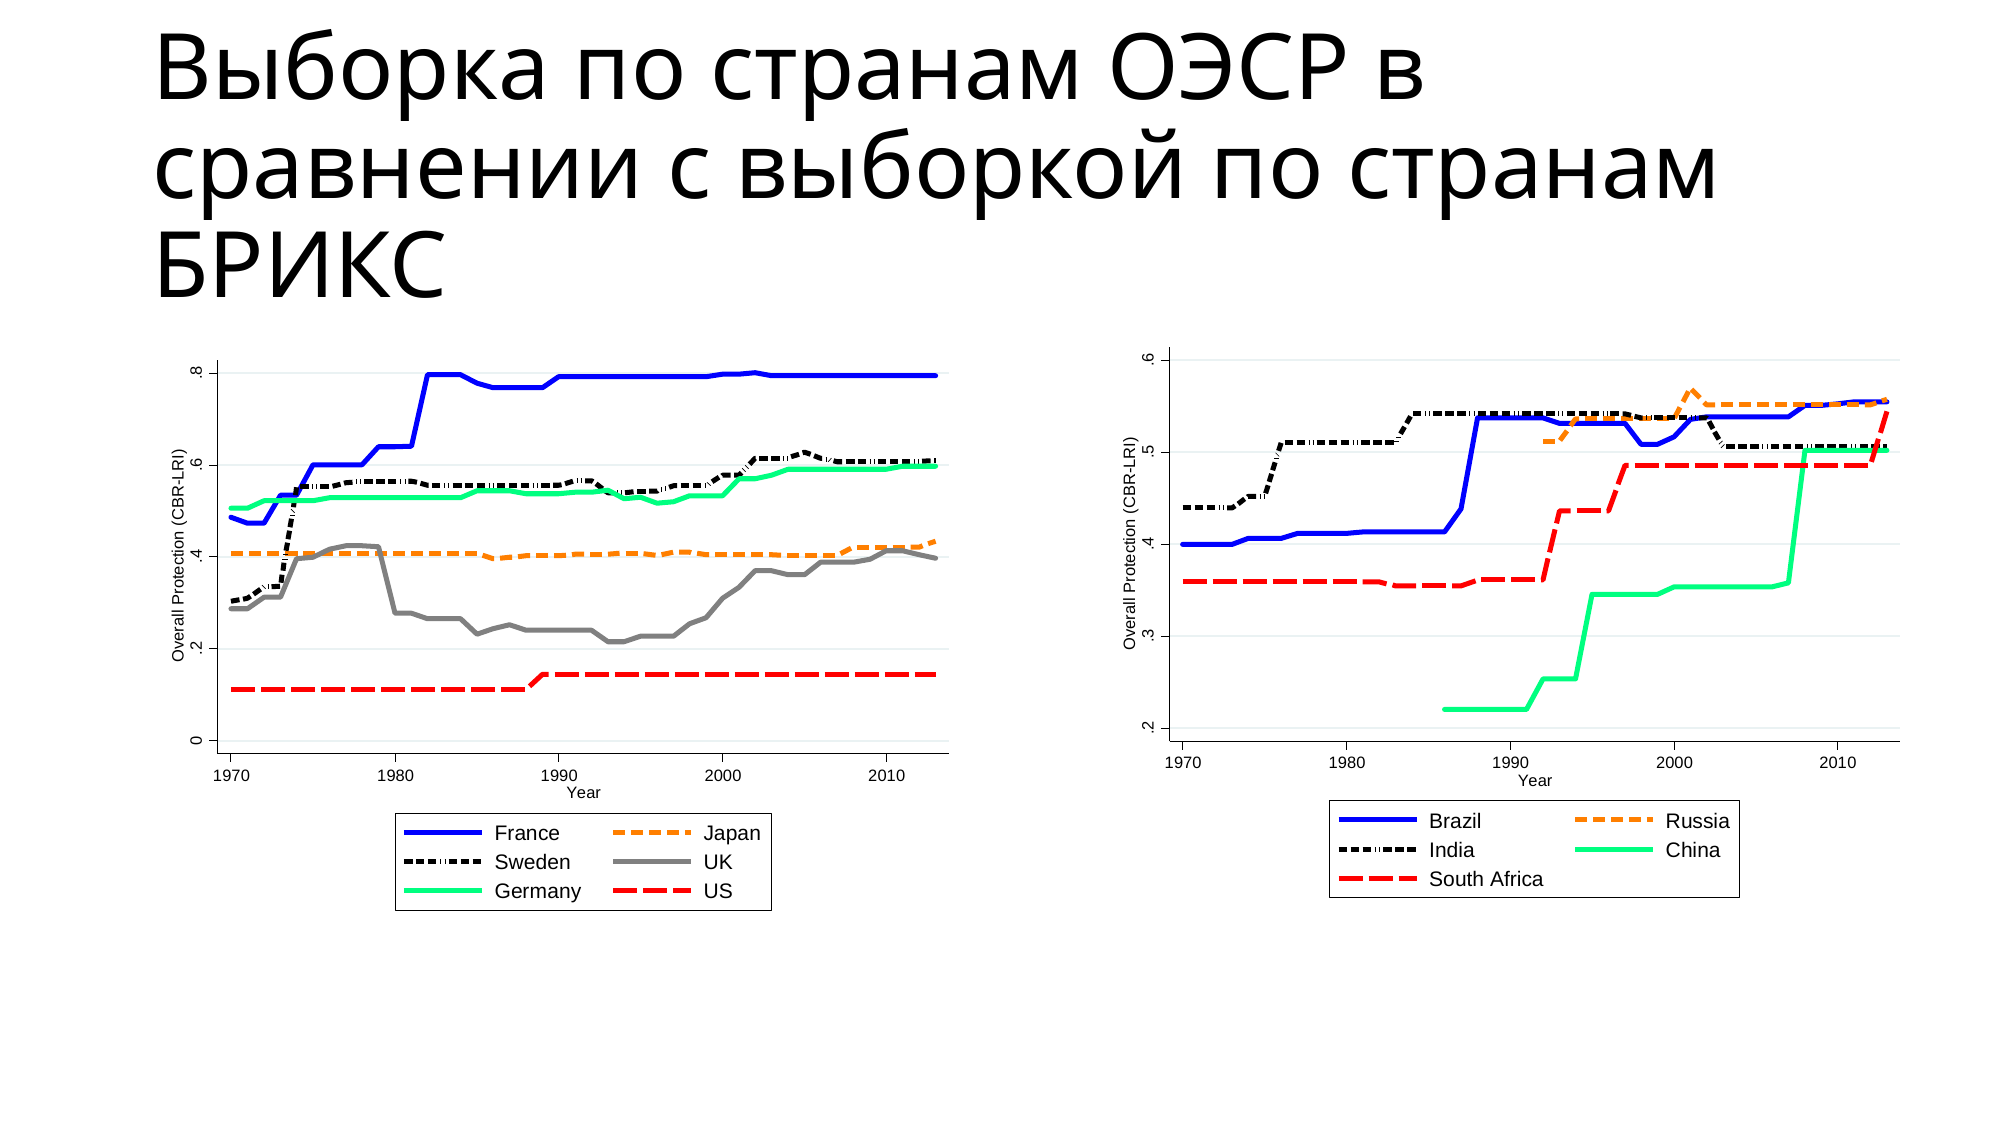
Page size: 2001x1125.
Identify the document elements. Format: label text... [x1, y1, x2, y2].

title Выборка по странам ОЭСР в сравнении с выборкой по странам БРИКС [137, 59, 1863, 278]
picture [1089, 318, 1929, 934]
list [137, 331, 977, 946]
